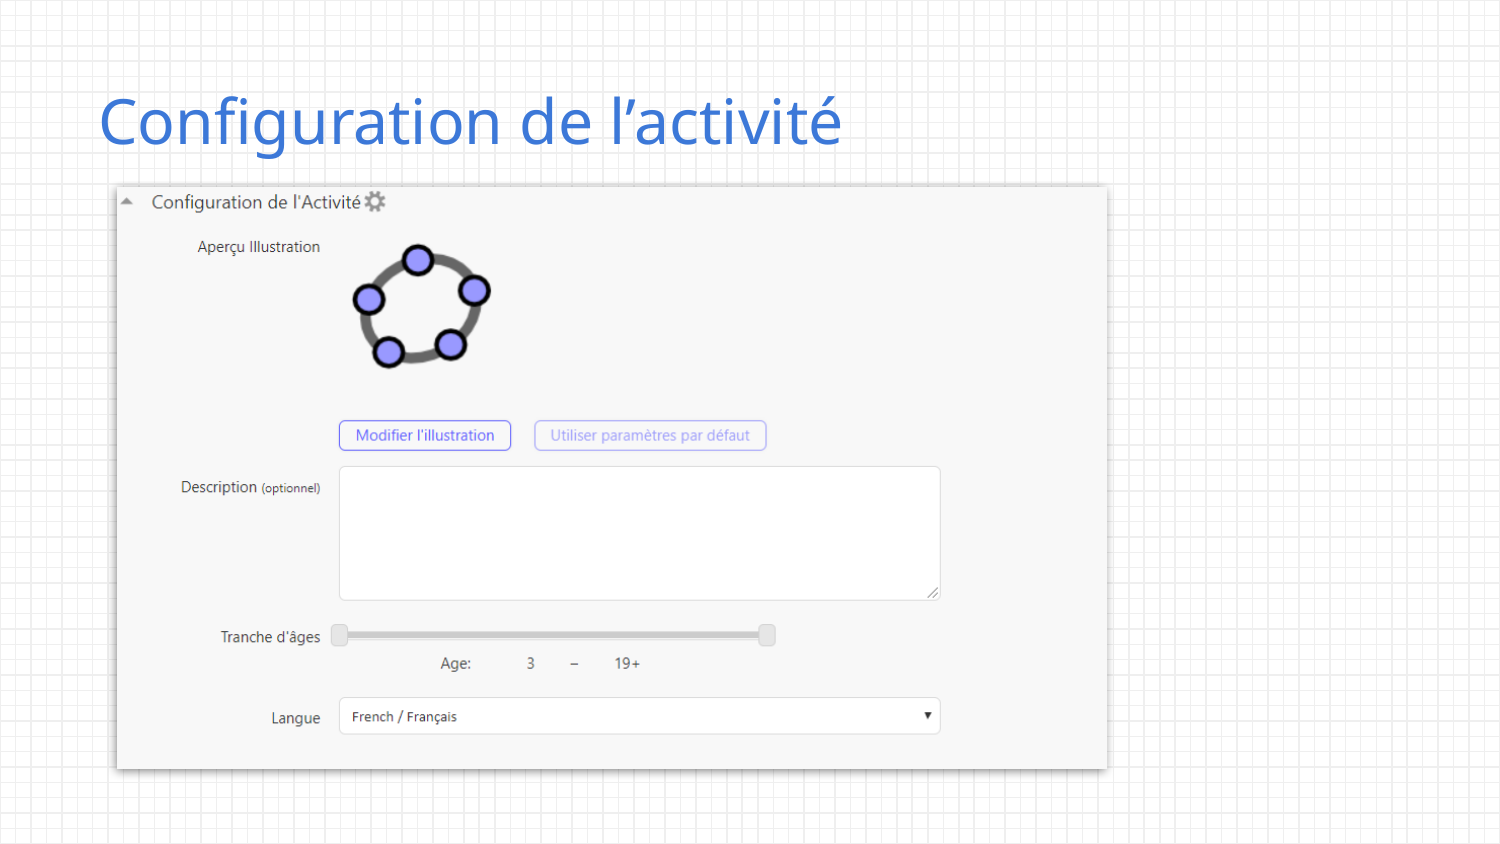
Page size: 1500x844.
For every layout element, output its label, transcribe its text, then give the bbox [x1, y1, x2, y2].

picture [116, 186, 1108, 769]
title Configuration de l’activité [83, 75, 1141, 174]
